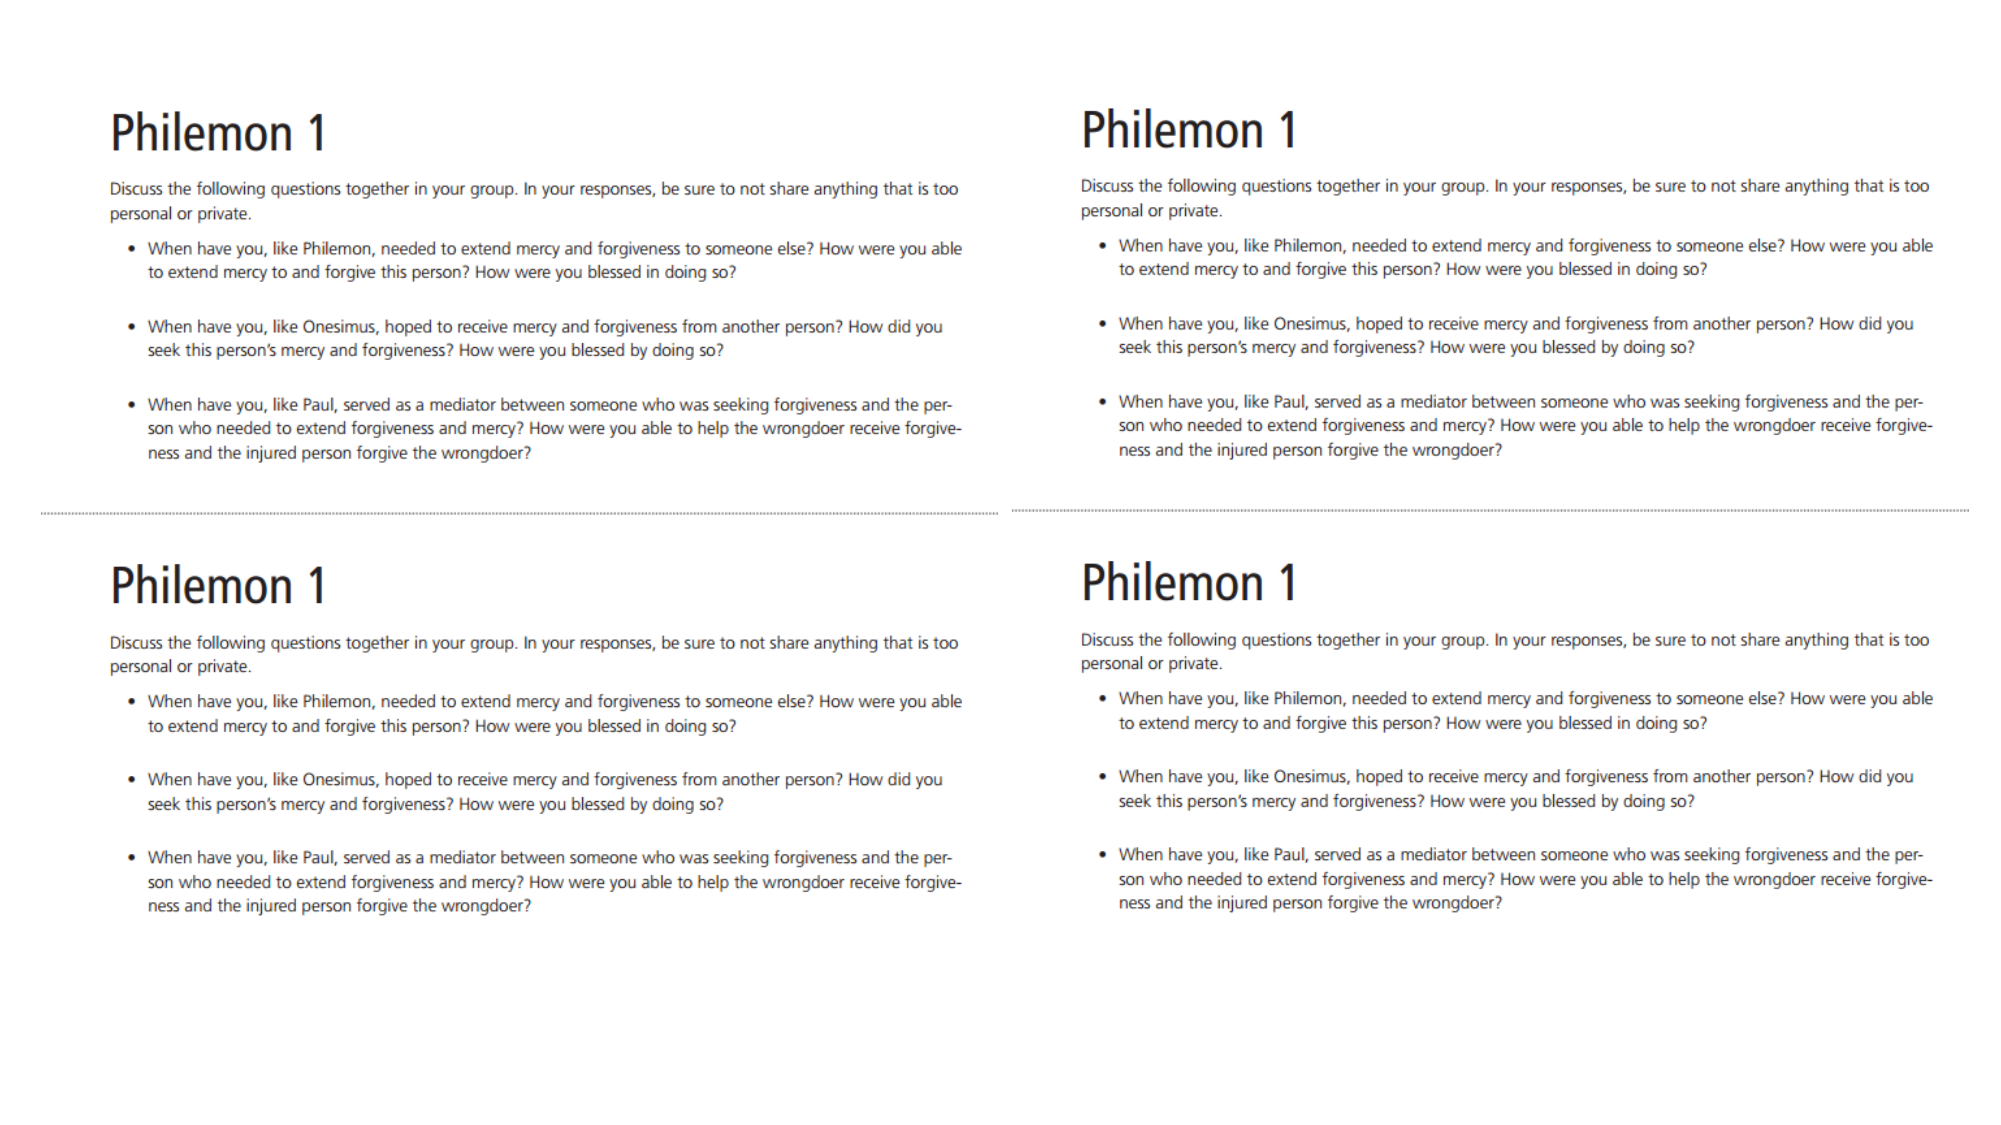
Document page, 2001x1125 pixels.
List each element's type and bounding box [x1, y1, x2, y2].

picture [40, 76, 999, 926]
picture [1011, 74, 1970, 924]
